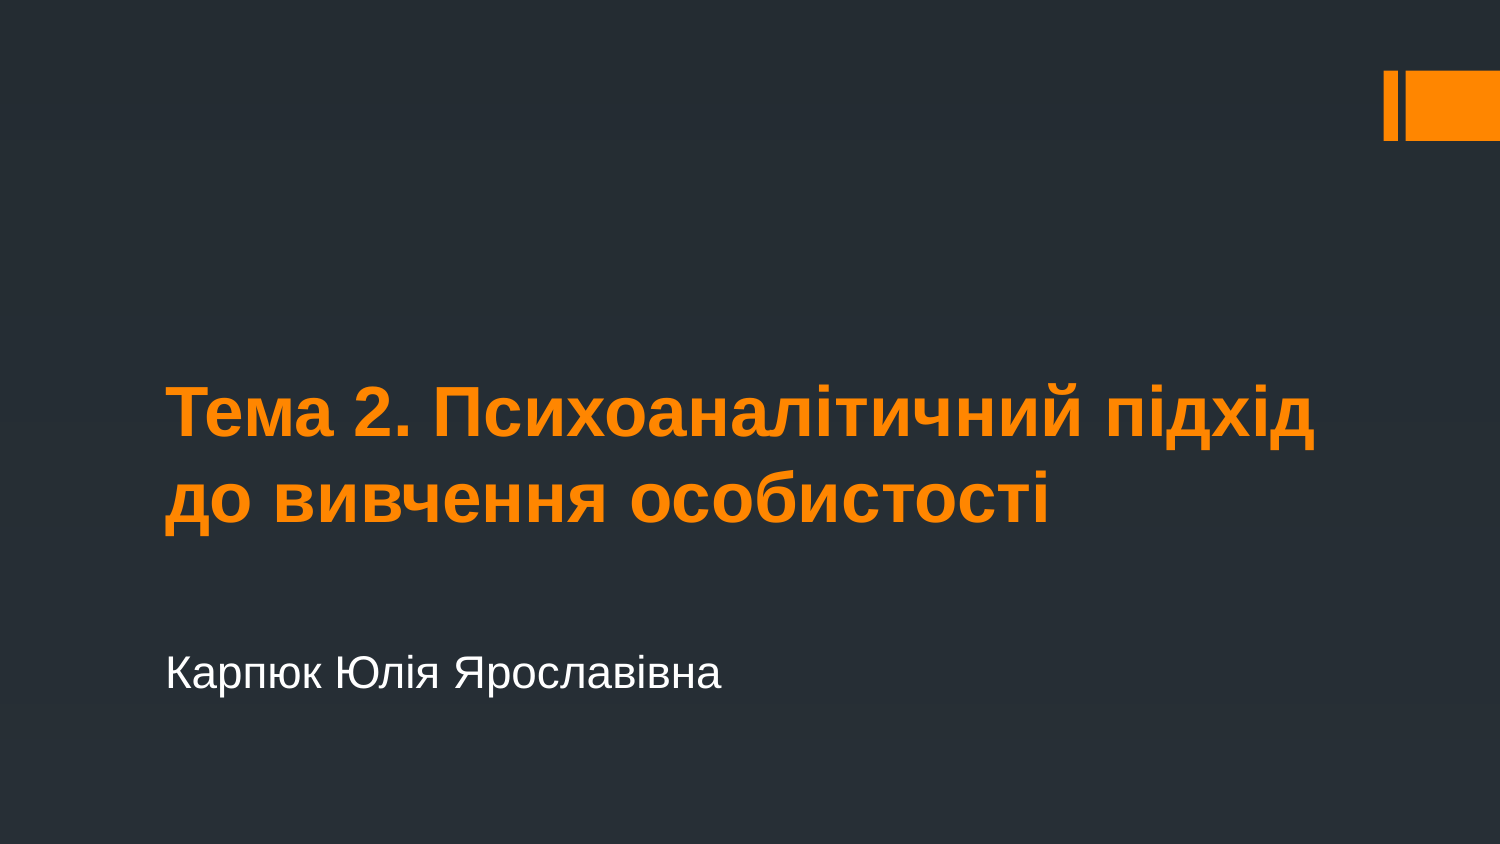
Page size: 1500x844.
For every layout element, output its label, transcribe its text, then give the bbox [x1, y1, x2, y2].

subtitle Карпюк Юлія Ярославівна [150, 635, 1350, 777]
title Тема 2. Психоаналітичний підхід до вивчення особистості [150, 309, 1350, 629]
